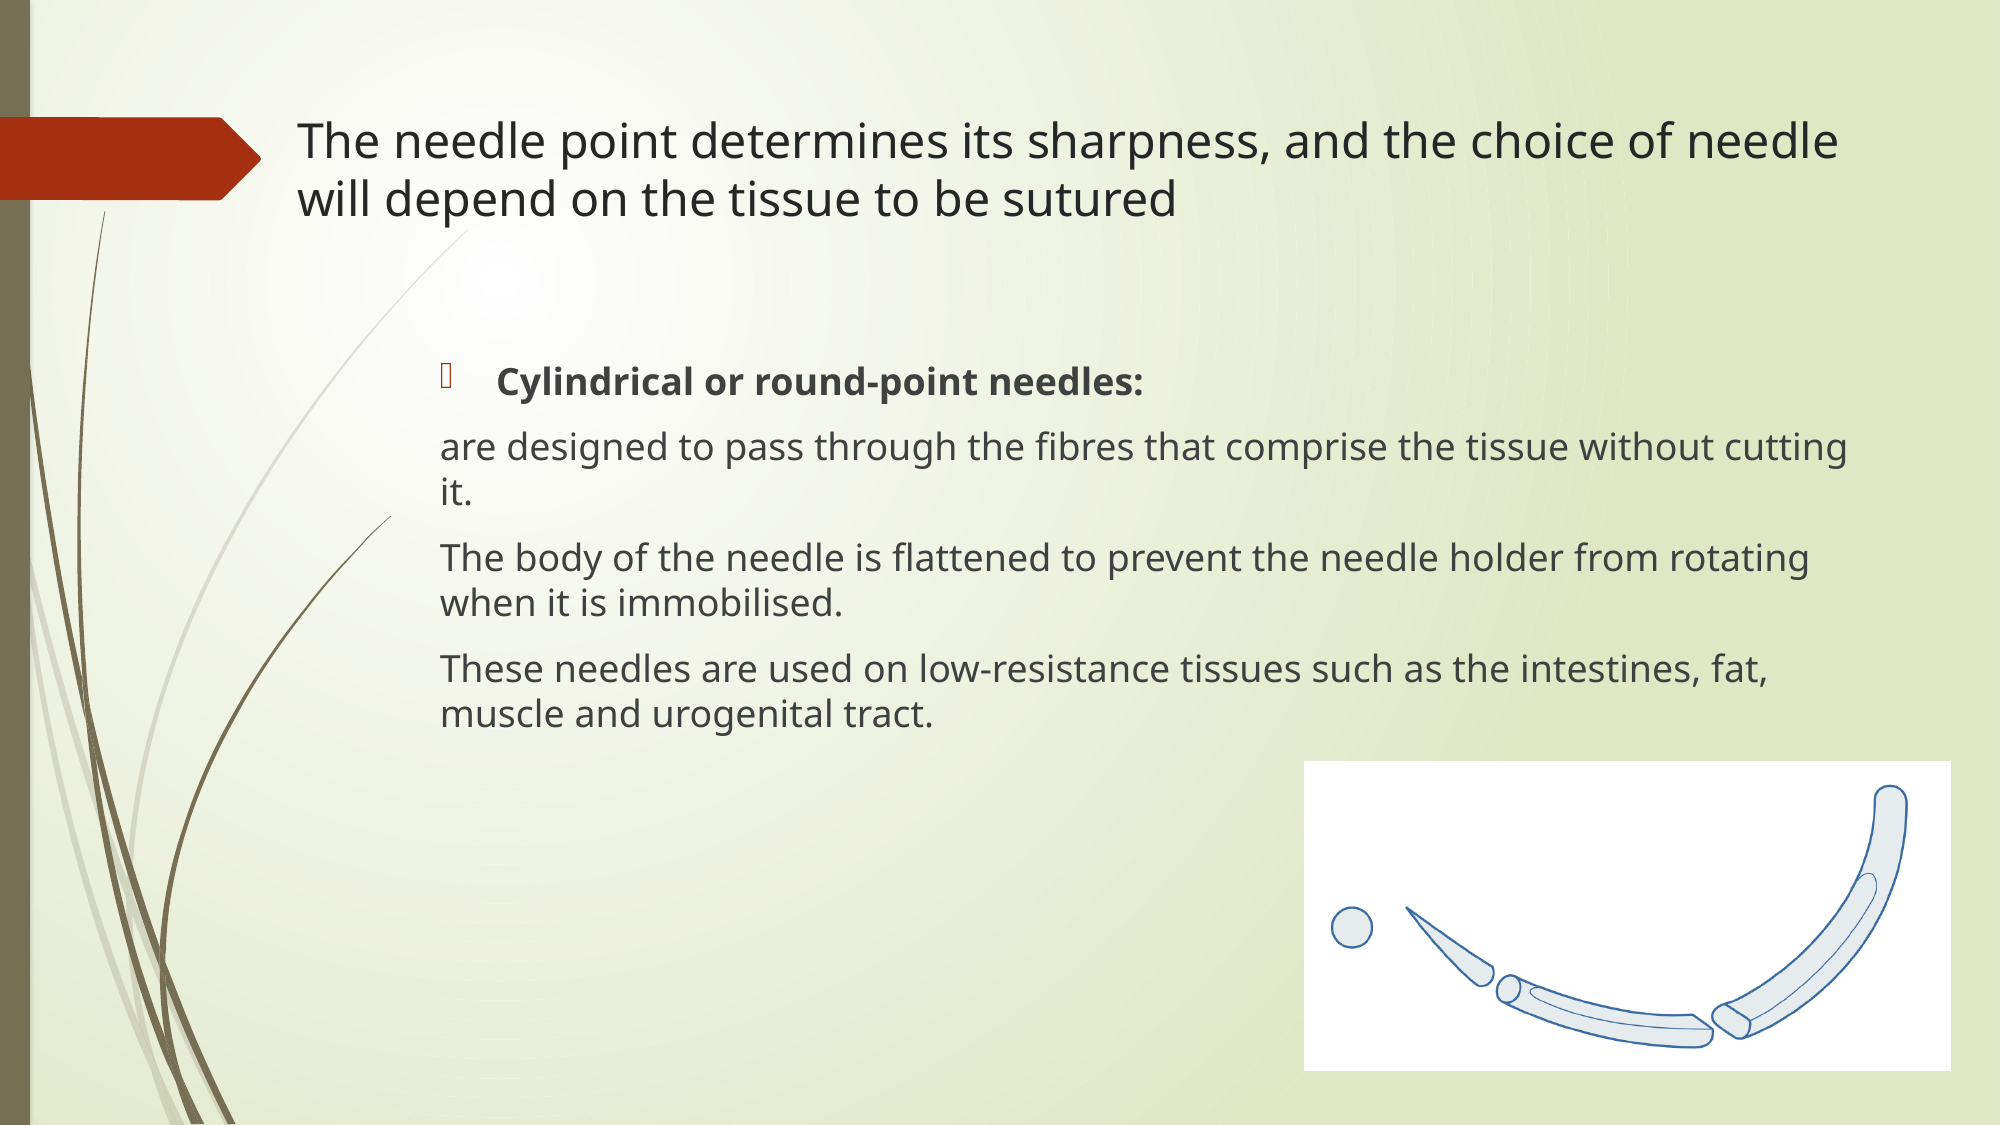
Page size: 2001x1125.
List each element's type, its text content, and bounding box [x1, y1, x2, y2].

title The needle point determines its sharpness, and the choice of needle will depend on the tissue to be sutured [281, 102, 1888, 313]
picture [1304, 761, 1952, 1071]
list Cylindrical or round-point needles: are designed to pass through the fibres that comprise the tissue without cutting it. The body of the needle is flattened to prevent the needle holder from rotating when it is immobilised. These needles are used on low-resistance tissues such as the intestines, fat, muscle and urogenital tract. [424, 350, 1888, 970]
